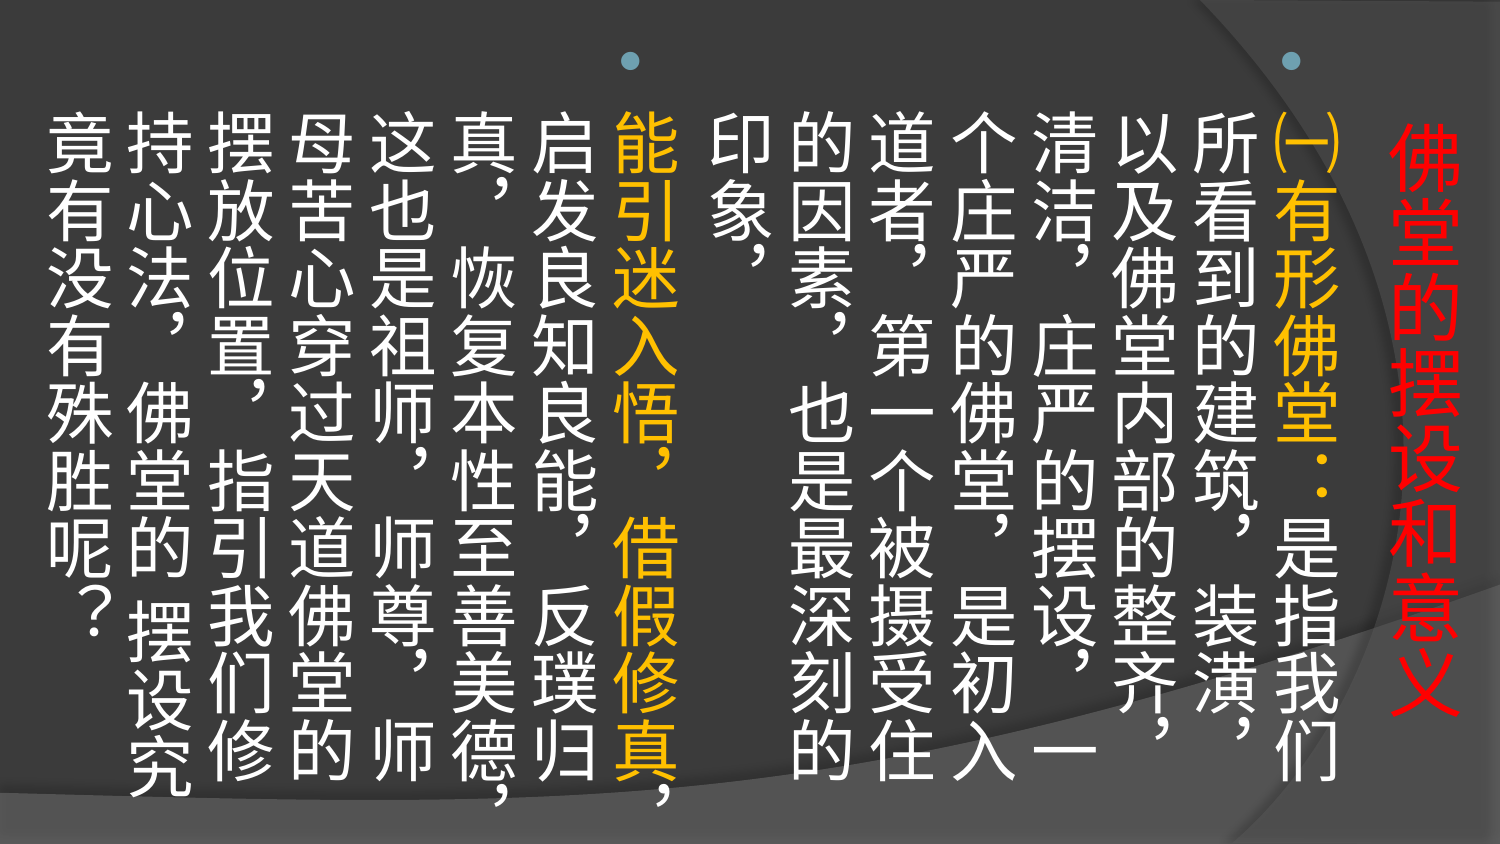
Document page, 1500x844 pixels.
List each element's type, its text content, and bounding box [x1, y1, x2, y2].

list ㈠有形佛堂：是指我们所看到的建筑，装潢，以及佛堂内部的整齐，清洁，庄严的摆设，一个庄严的佛堂，是初入道者，第一个被摄受住的因素，也是最深刻的印象， 能引迷入悟，借假修真，启发良知良能，反璞归真，恢复本性至善美德，这也是祖师，师尊，师母苦心穿过天道佛堂的摆放位置，指引我们修持心法，佛堂的 摆设究竟有没有殊胜呢？ [29, 27, 1365, 820]
title 佛堂的摆设和意义 [1364, 21, 1483, 820]
